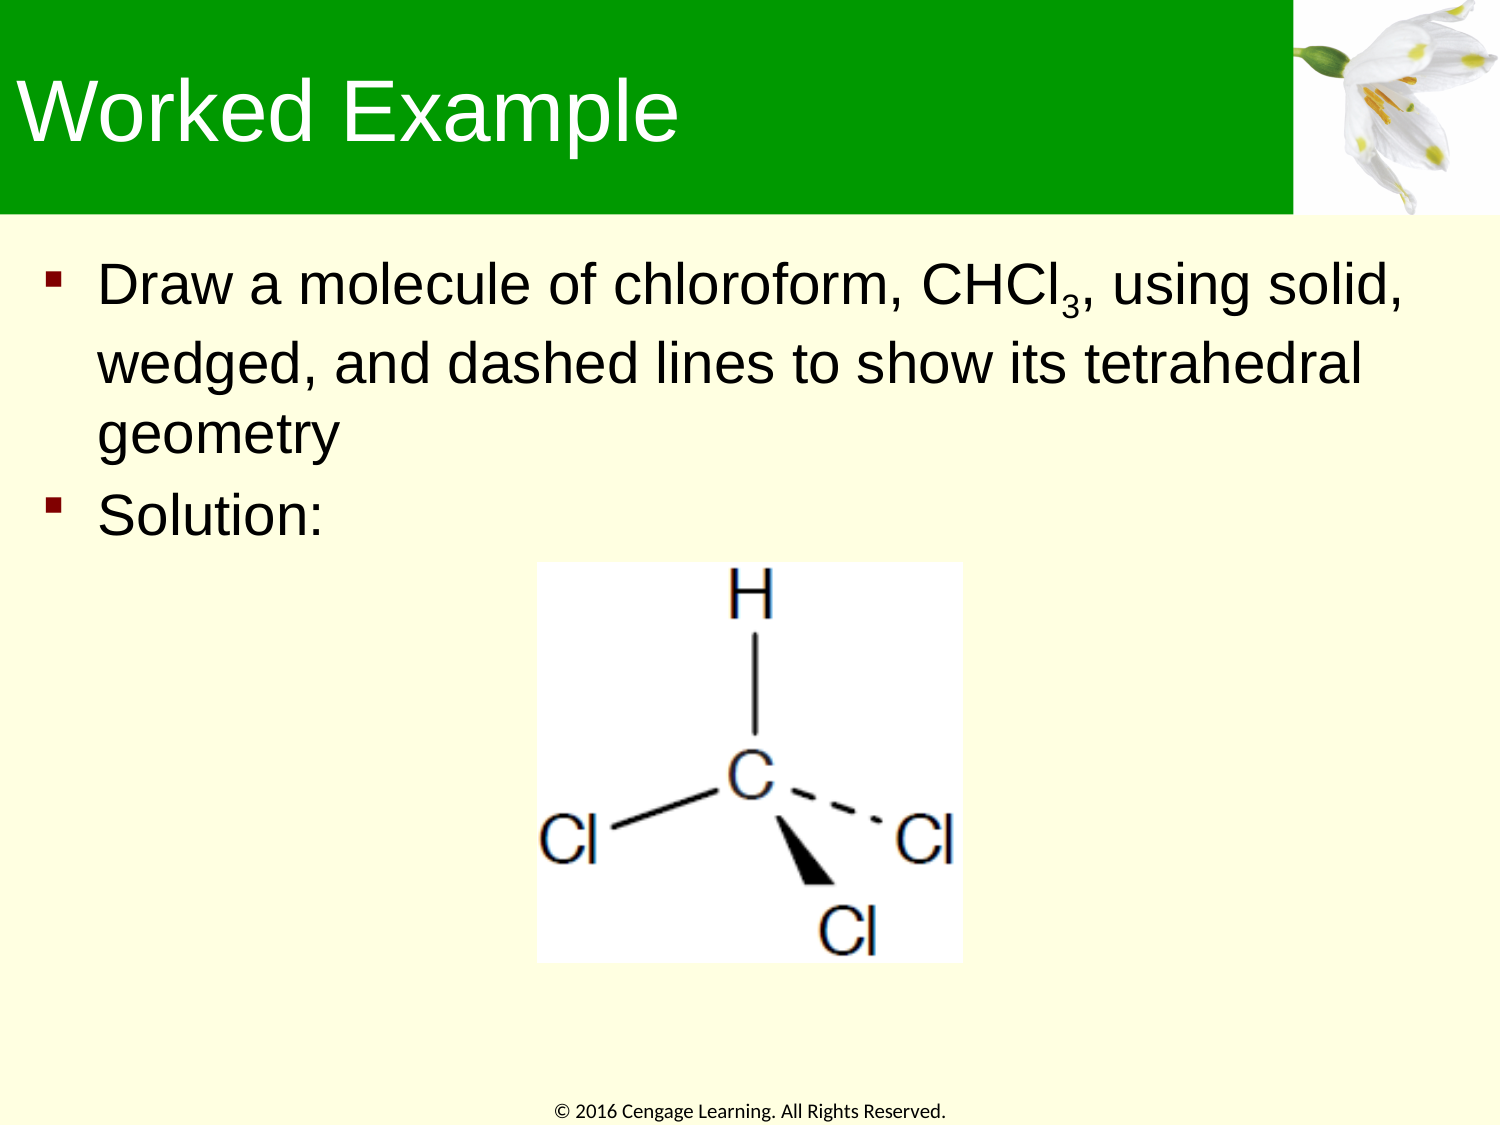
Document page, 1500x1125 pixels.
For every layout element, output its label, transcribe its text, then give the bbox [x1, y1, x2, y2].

picture [1293, 0, 1500, 215]
list Draw a molecule of chloroform, CHCl3, using solid, wedged, and dashed lines to show its tetrahedral geometry Solution: [24, 237, 1500, 1063]
title Worked Example [0, 0, 1288, 213]
picture [536, 562, 963, 964]
